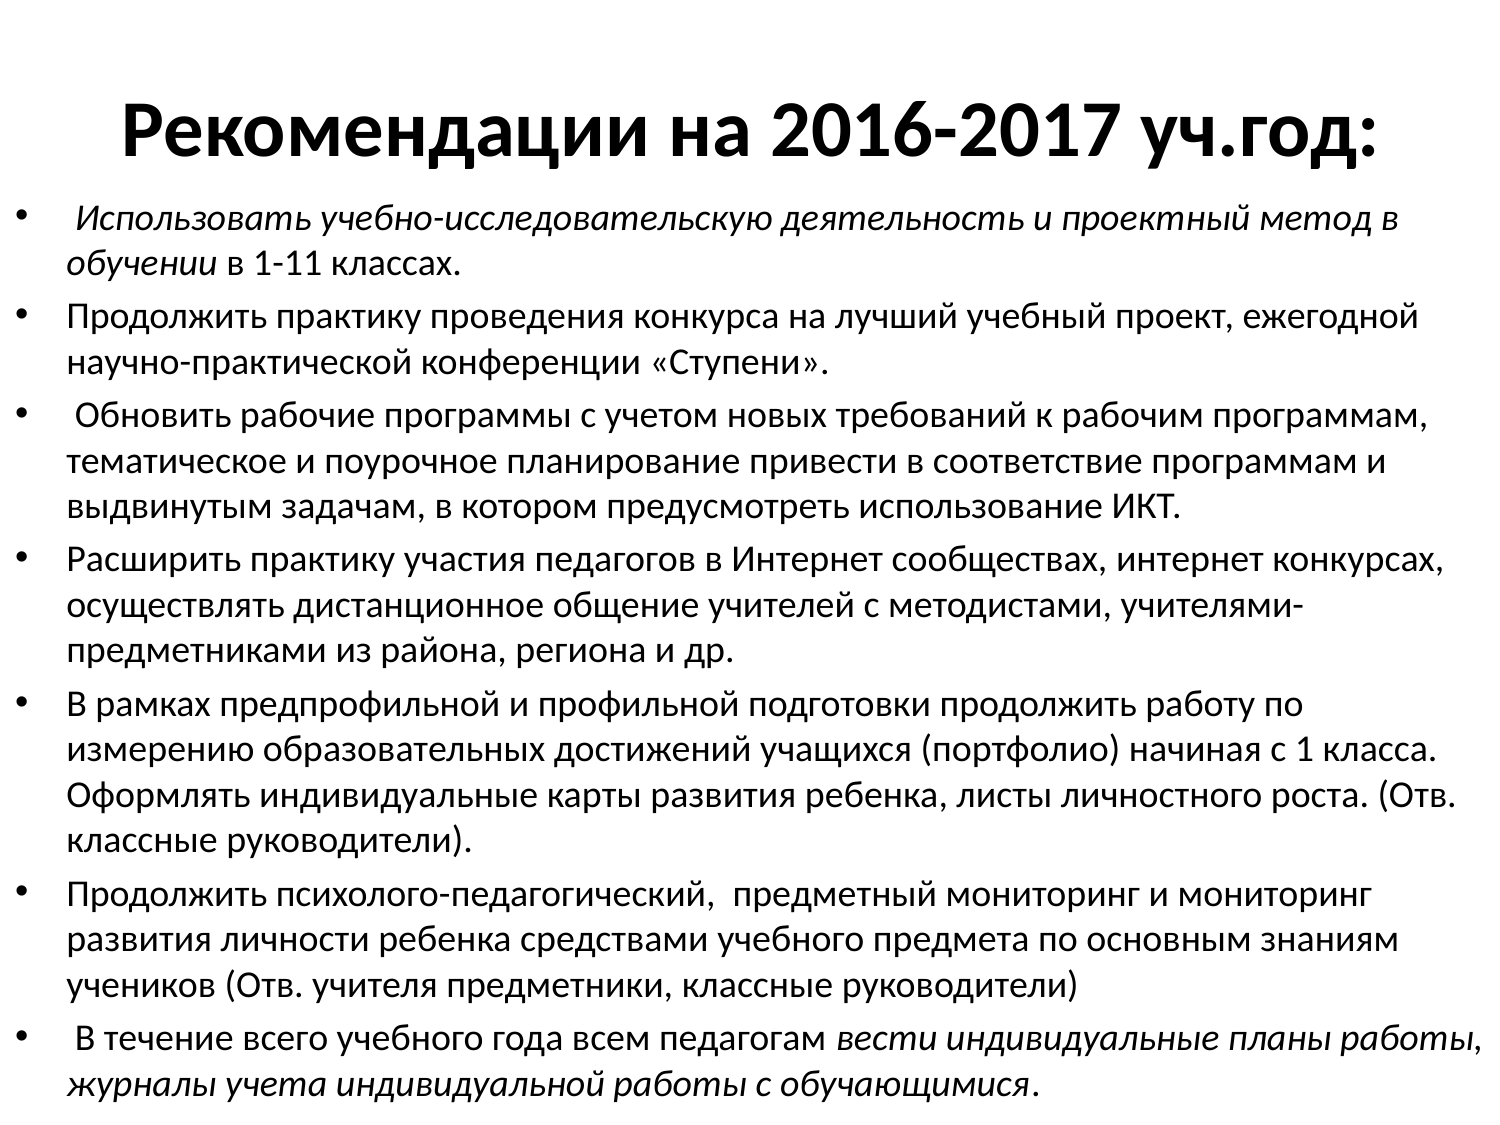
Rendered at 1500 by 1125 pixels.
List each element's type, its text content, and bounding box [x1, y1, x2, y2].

title Рекомендации на 2016-2017 уч.год: [76, 30, 1427, 184]
list Использовать учебно-исследовательскую деятельность и проектный метод в обучении в 1-11 классах. Продолжить практику проведения конкурса на лучший учебный проект, ежегодной научно-практической конференции «Ступени». Обновить рабочие программы с учетом новых требований к рабочим программам, тематическое и поурочное планирование привести в соответствие программам и выдвинутым задачам, в котором предусмотреть использование ИКТ. Расширить практику участия педагогов в Интернет сообществах, интернет конкурсах, осуществлять дистанционное общение учителей с методистами, учителями-предметниками из района, региона и др. В рамках предпрофильной и профильной подготовки продолжить работу по измерению образовательных достижений учащихся (портфолио) начиная с 1 класса. Оформлять индивидуальные карты развития ребенка, листы личностного роста. (Отв. классные руководители). Продолжить психолого-педагогический, предметный мониторинг и мониторинг развития личности ребенка средствами учебного предмета по основным знаниям учеников (Отв. учителя предметники, классные руководители) В течение всего учебного года всем педагогам вести индивидуальные планы работы, журналы учета индивидуальной работы с обучающимися. [0, 184, 1500, 1125]
